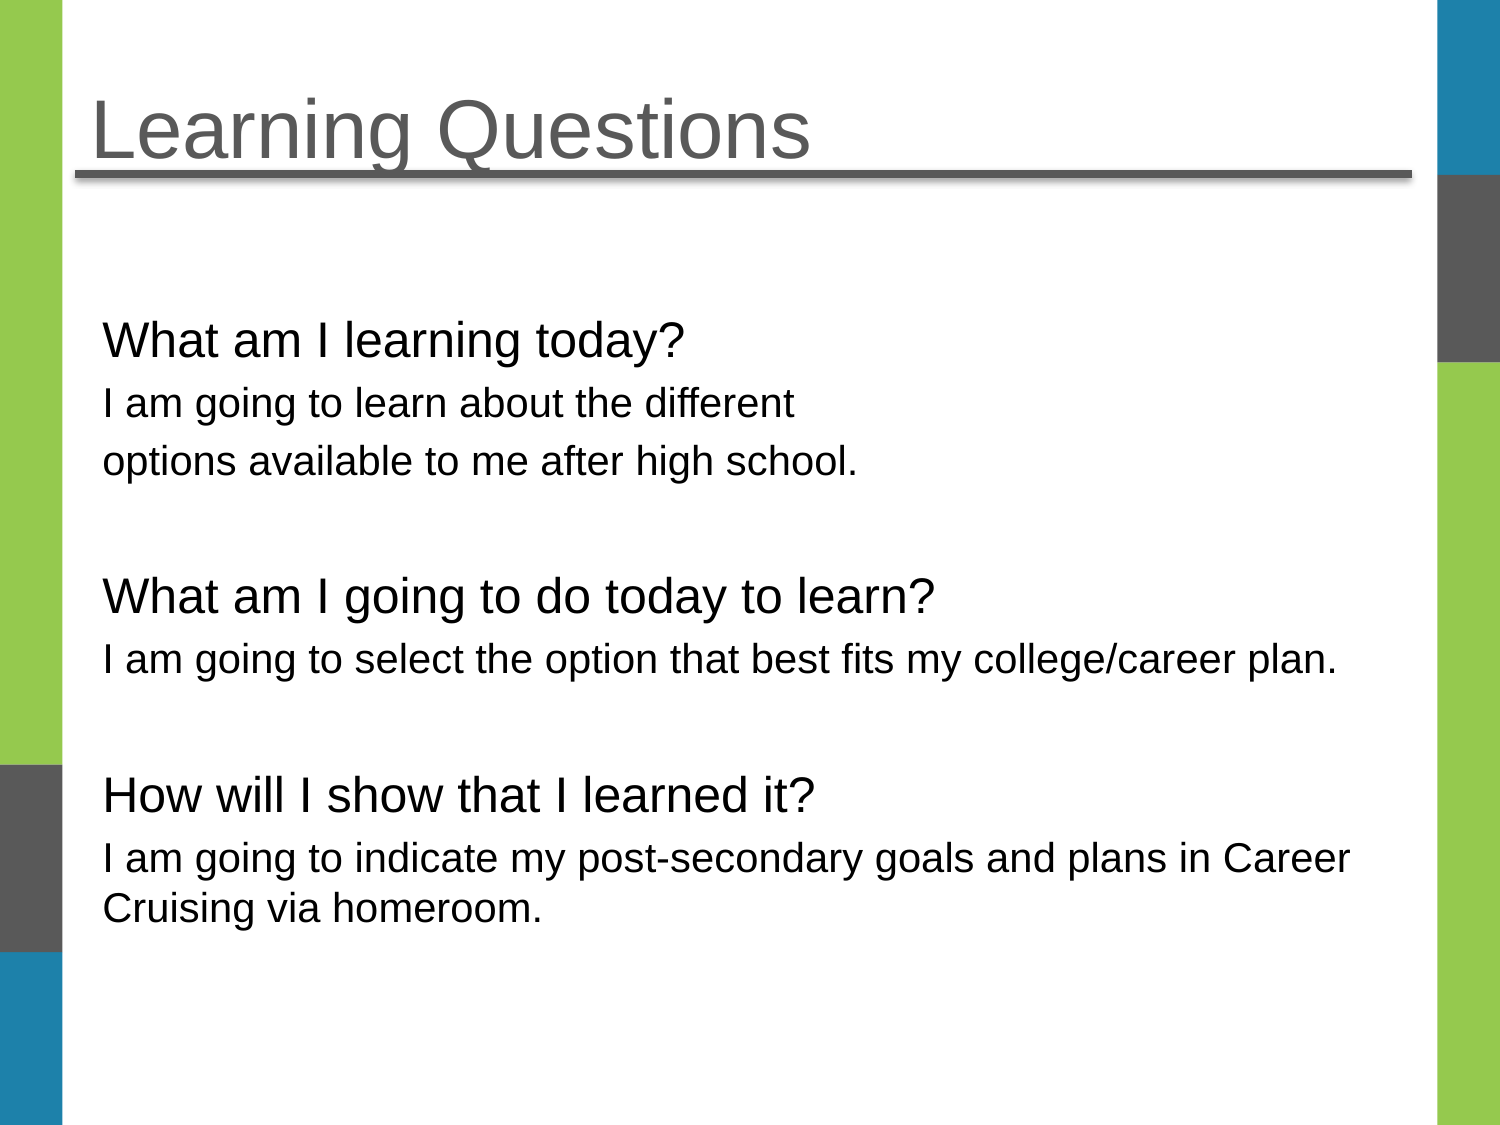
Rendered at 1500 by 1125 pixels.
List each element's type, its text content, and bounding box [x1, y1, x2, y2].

title Learning Questions [75, 67, 1479, 175]
list What am I learning today? I am going to learn about the different options available to me after high school. What am I going to do today to learn? I am going to select the option that best fits my college/career plan. How will I show that I learned it? I am going to indicate my post-secondary goals and plans in Career Cruising via homeroom. [87, 299, 1413, 1005]
